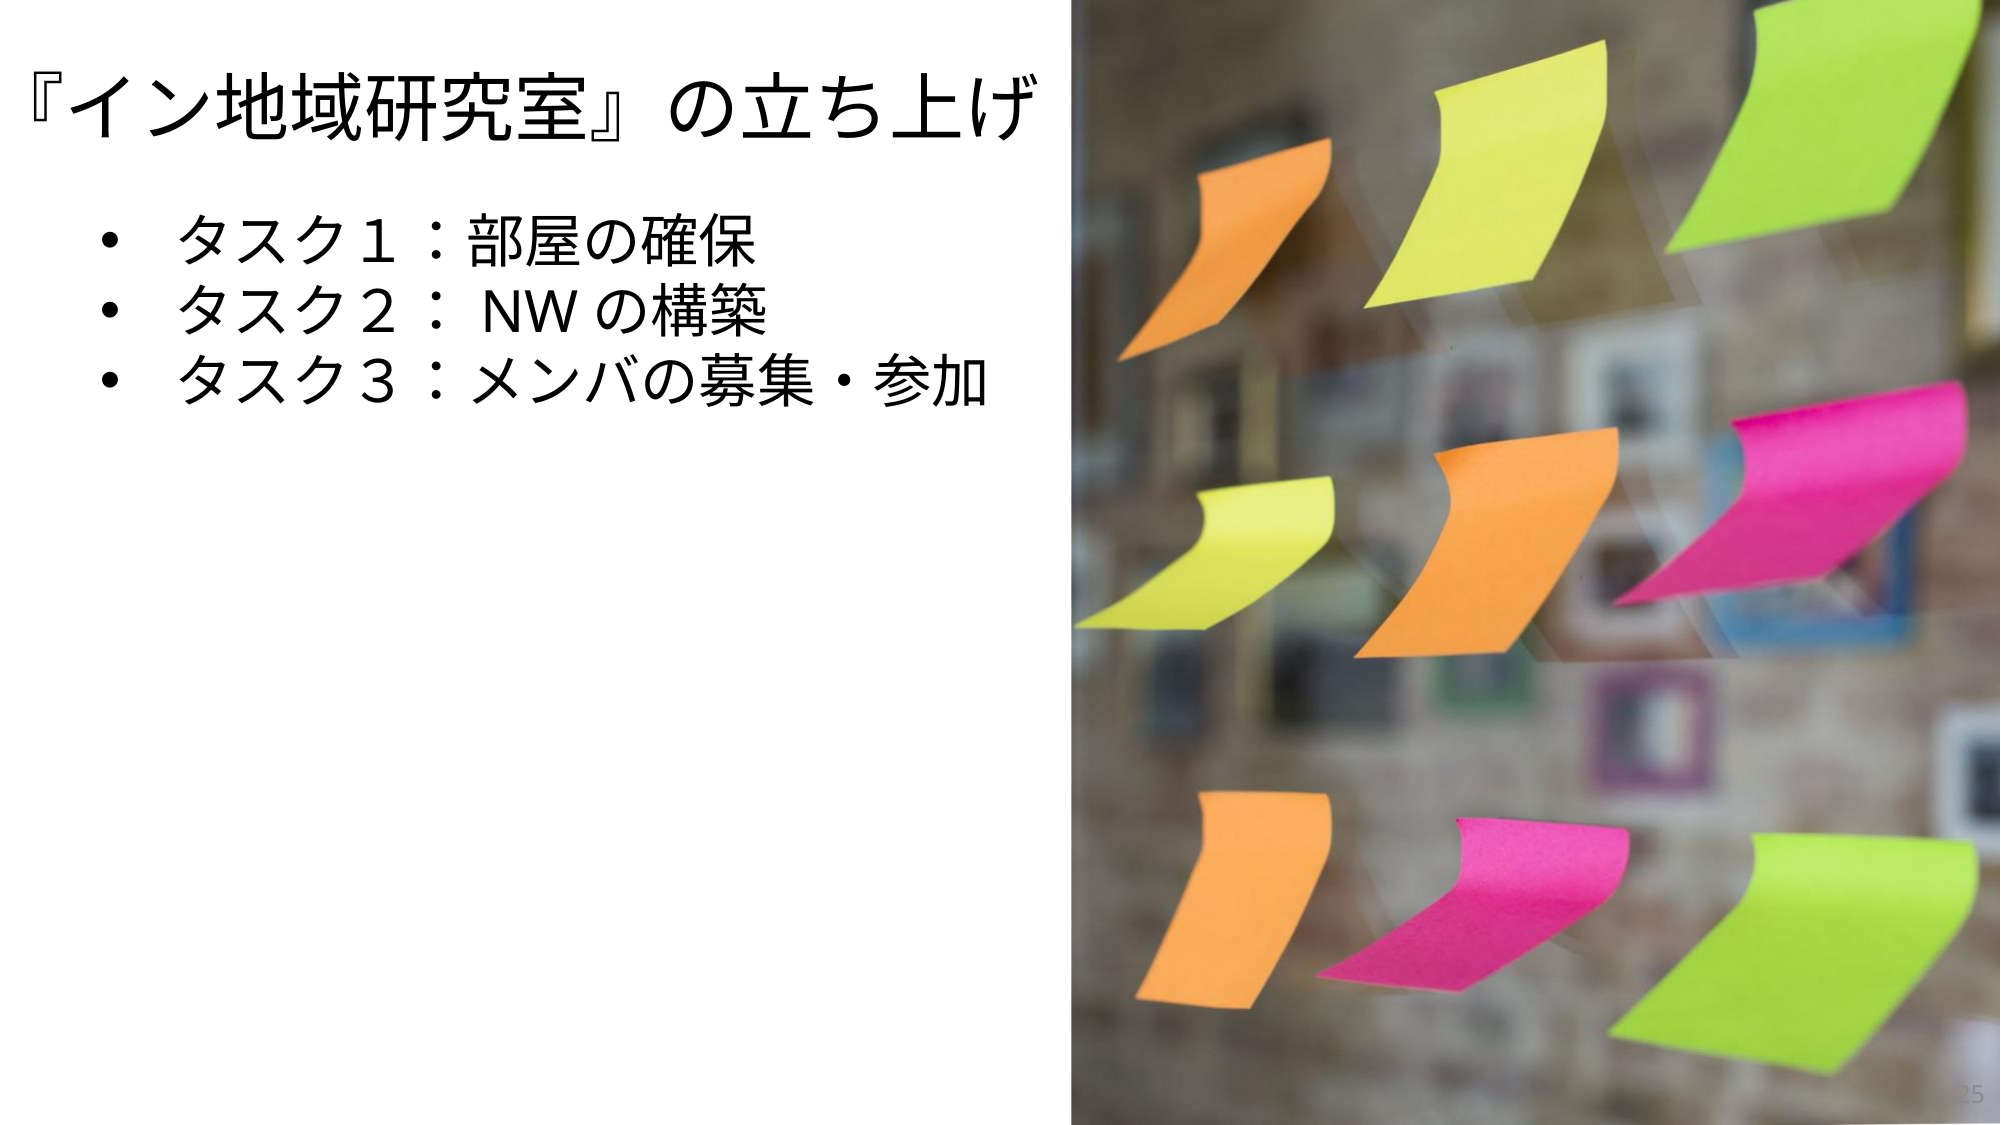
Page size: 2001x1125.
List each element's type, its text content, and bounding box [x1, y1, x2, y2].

text_box タスク１：部屋の確保 タスク２：NWの構築 タスク３：メンバの募集・参加 [85, 197, 1071, 422]
picture [1071, 0, 2000, 1125]
text_box 『イン地域研究室』の立ち上げ [0, 52, 1055, 158]
